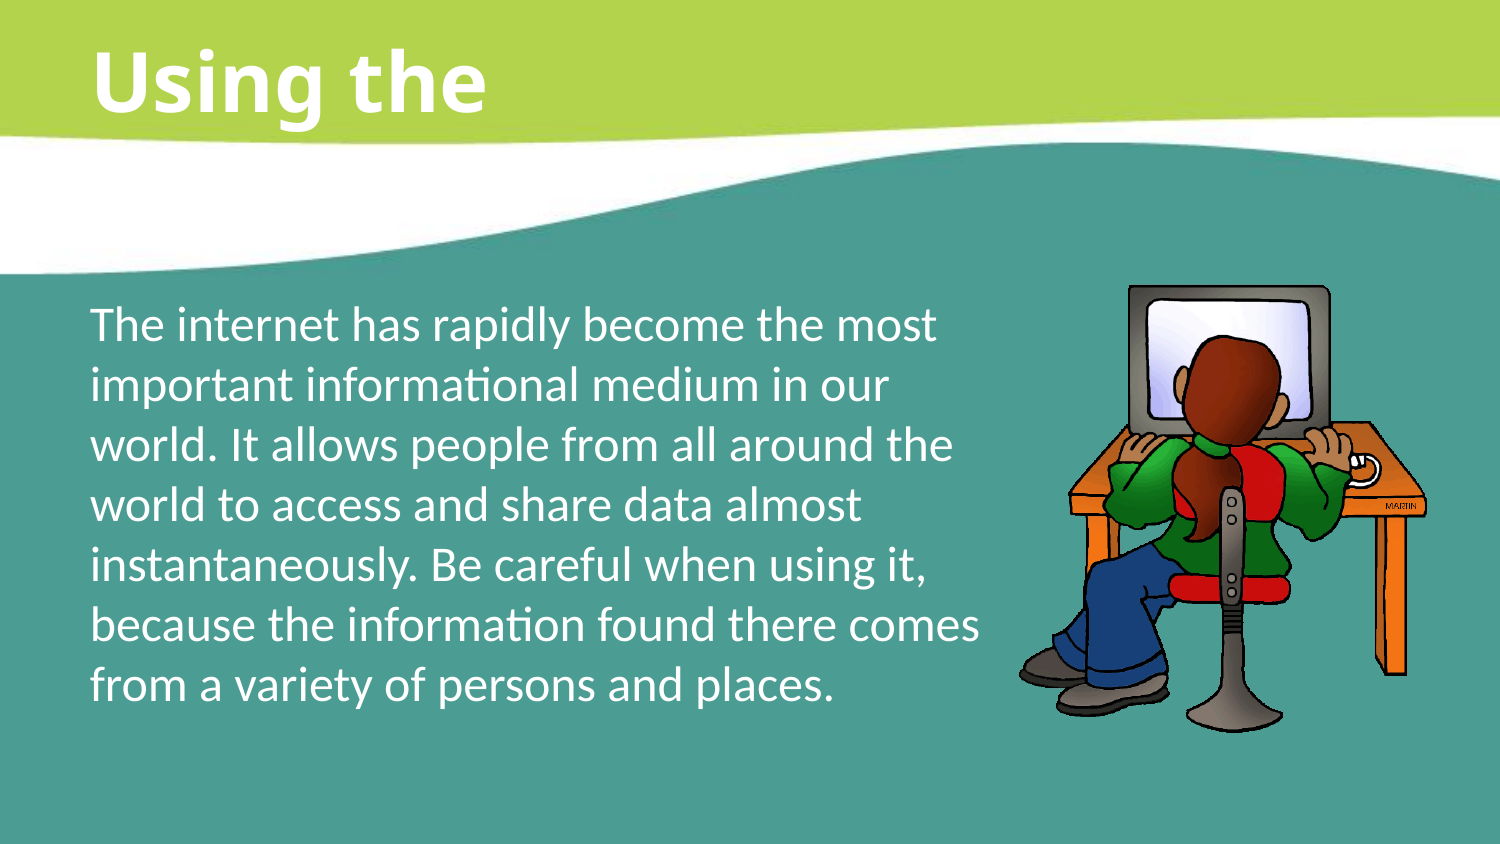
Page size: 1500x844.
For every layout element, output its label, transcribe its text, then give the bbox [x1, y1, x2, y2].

text_box The internet has rapidly become the most important informational medium in our world. It allows people from all around the world to access and share data almost instantaneously. Be careful when using it, because the information found there comes from a variety of persons and places. [75, 284, 1004, 747]
text_box Using the Internet [75, 21, 863, 135]
picture [0, 0, 1500, 844]
